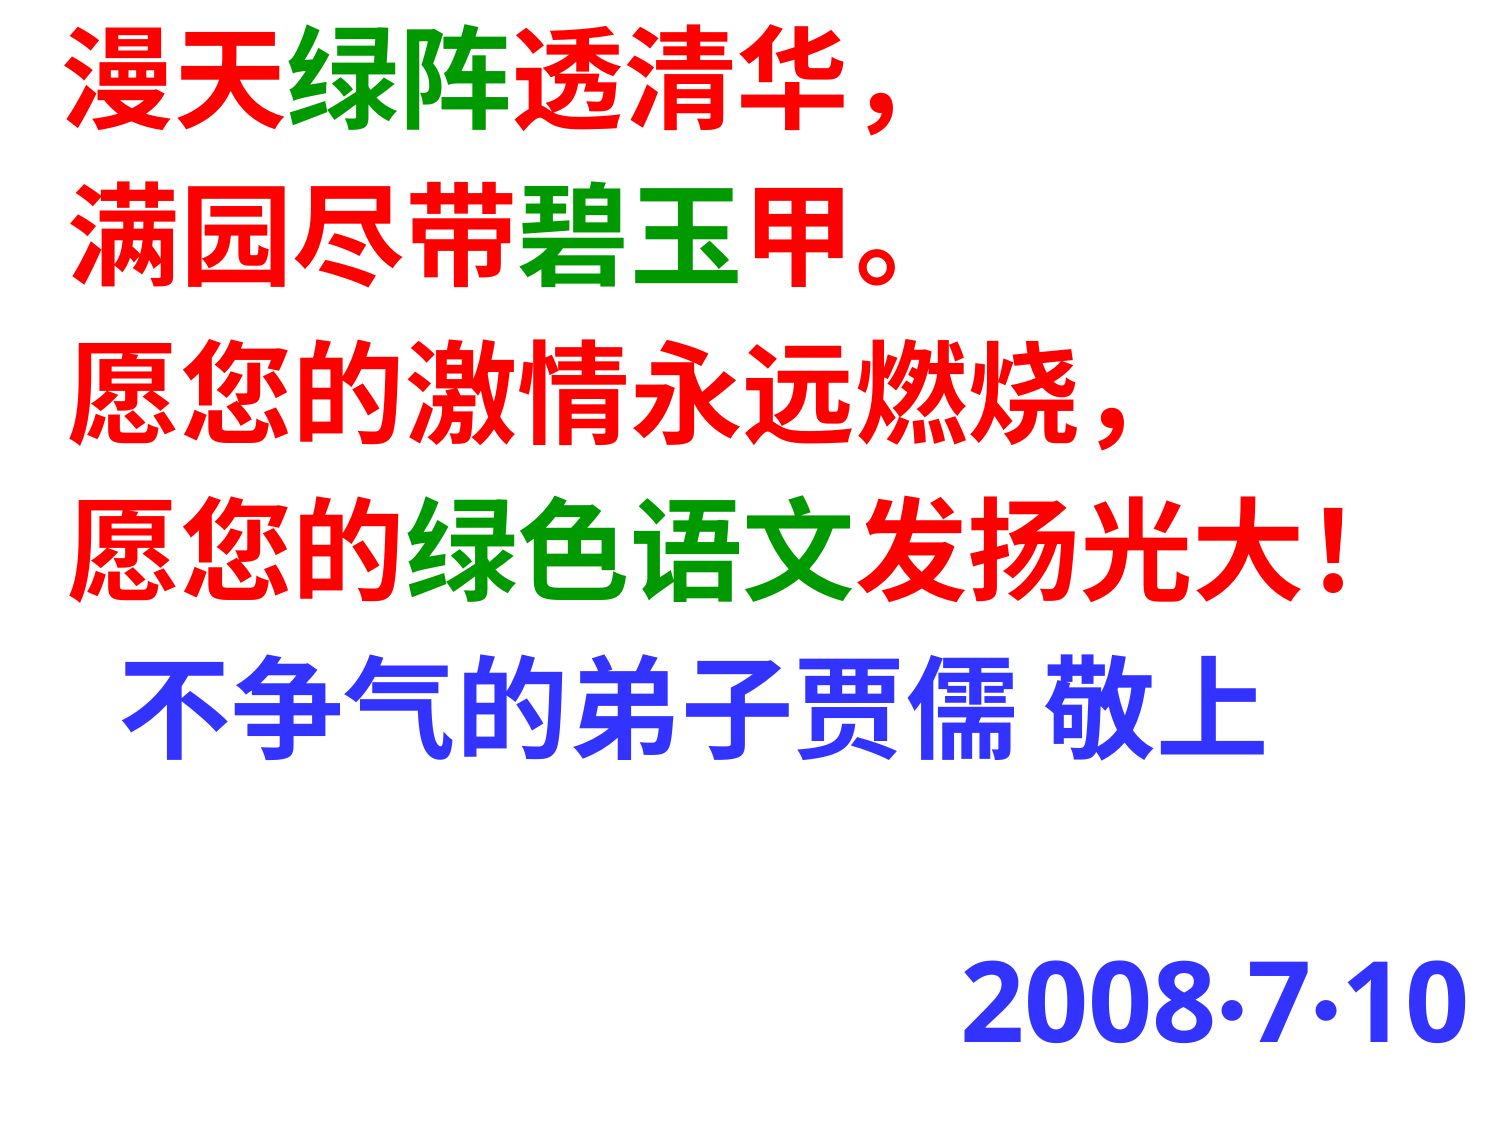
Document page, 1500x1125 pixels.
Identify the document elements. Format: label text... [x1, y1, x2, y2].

subtitle 漫天绿阵透清华， 满园尽带碧玉甲。 愿您的激情永远燃烧， 愿您的绿色语文发扬光大！ 不争气的弟子贾儒 敬上 2008·7·10 [0, 0, 1500, 1125]
